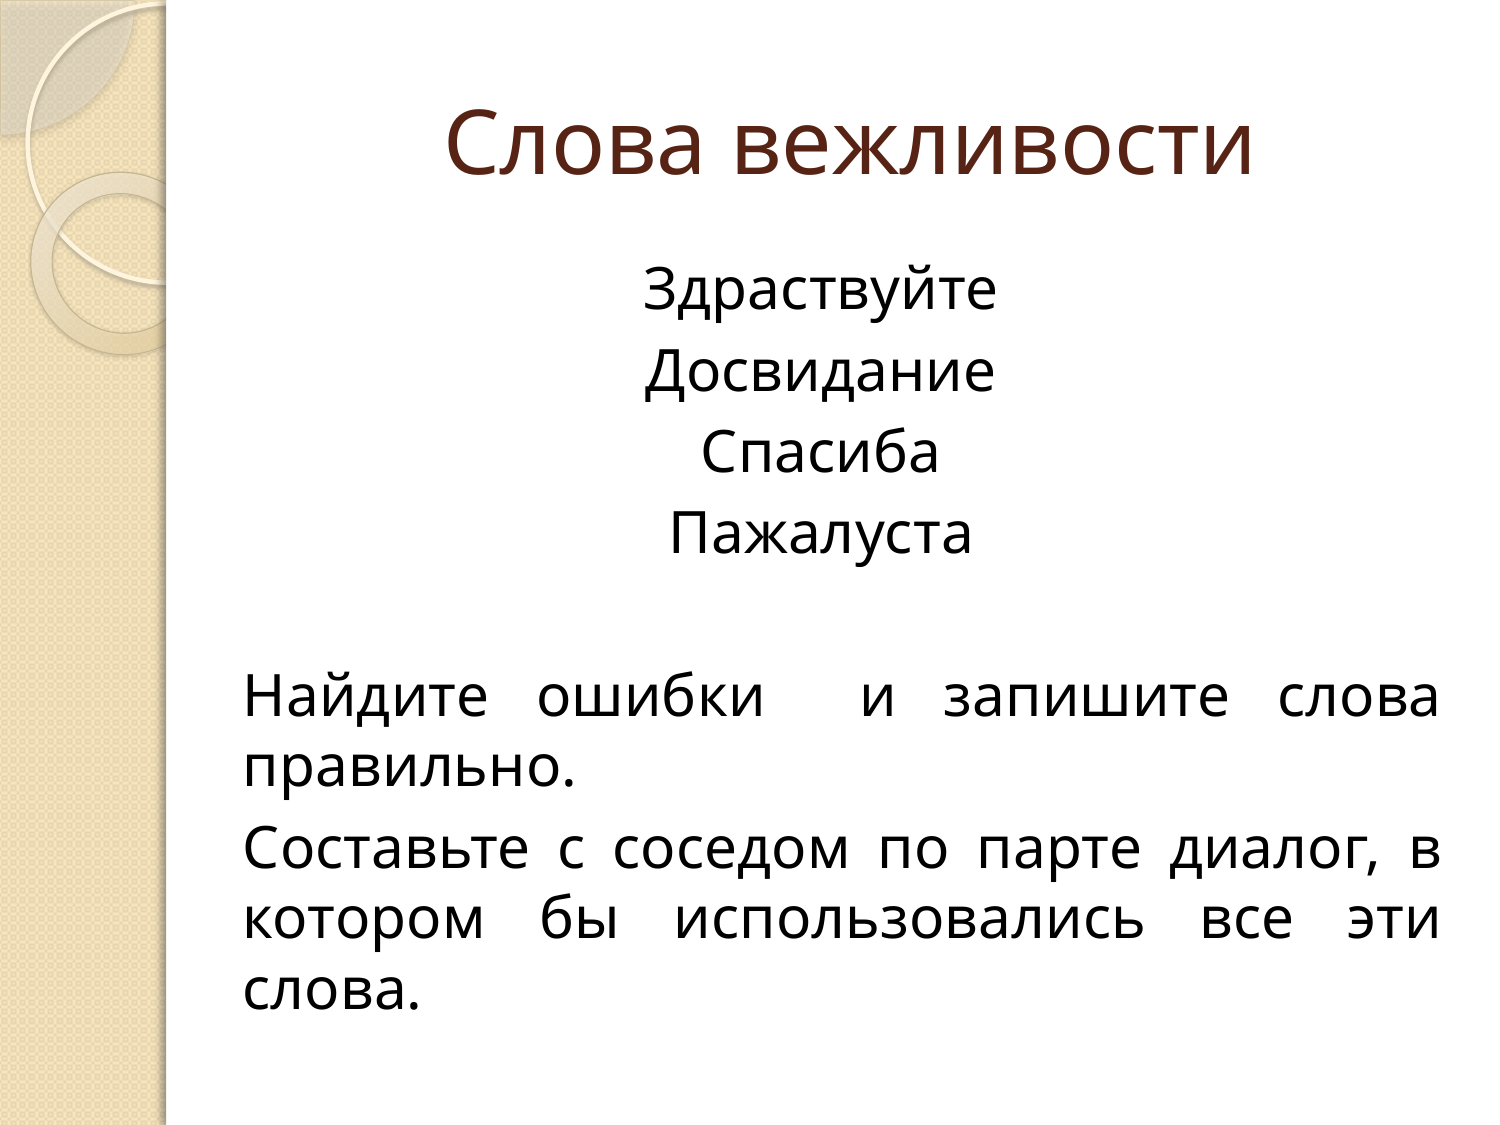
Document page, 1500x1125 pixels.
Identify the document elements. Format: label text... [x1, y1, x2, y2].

title Слова вежливости [235, 45, 1466, 233]
list Здраствуйте Досвидание Спасиба Пажалуста Найдите ошибки и запишите слова правильно. Составьте с соседом по парте диалог, в котором бы использовались все эти слова. [171, 243, 1459, 1031]
